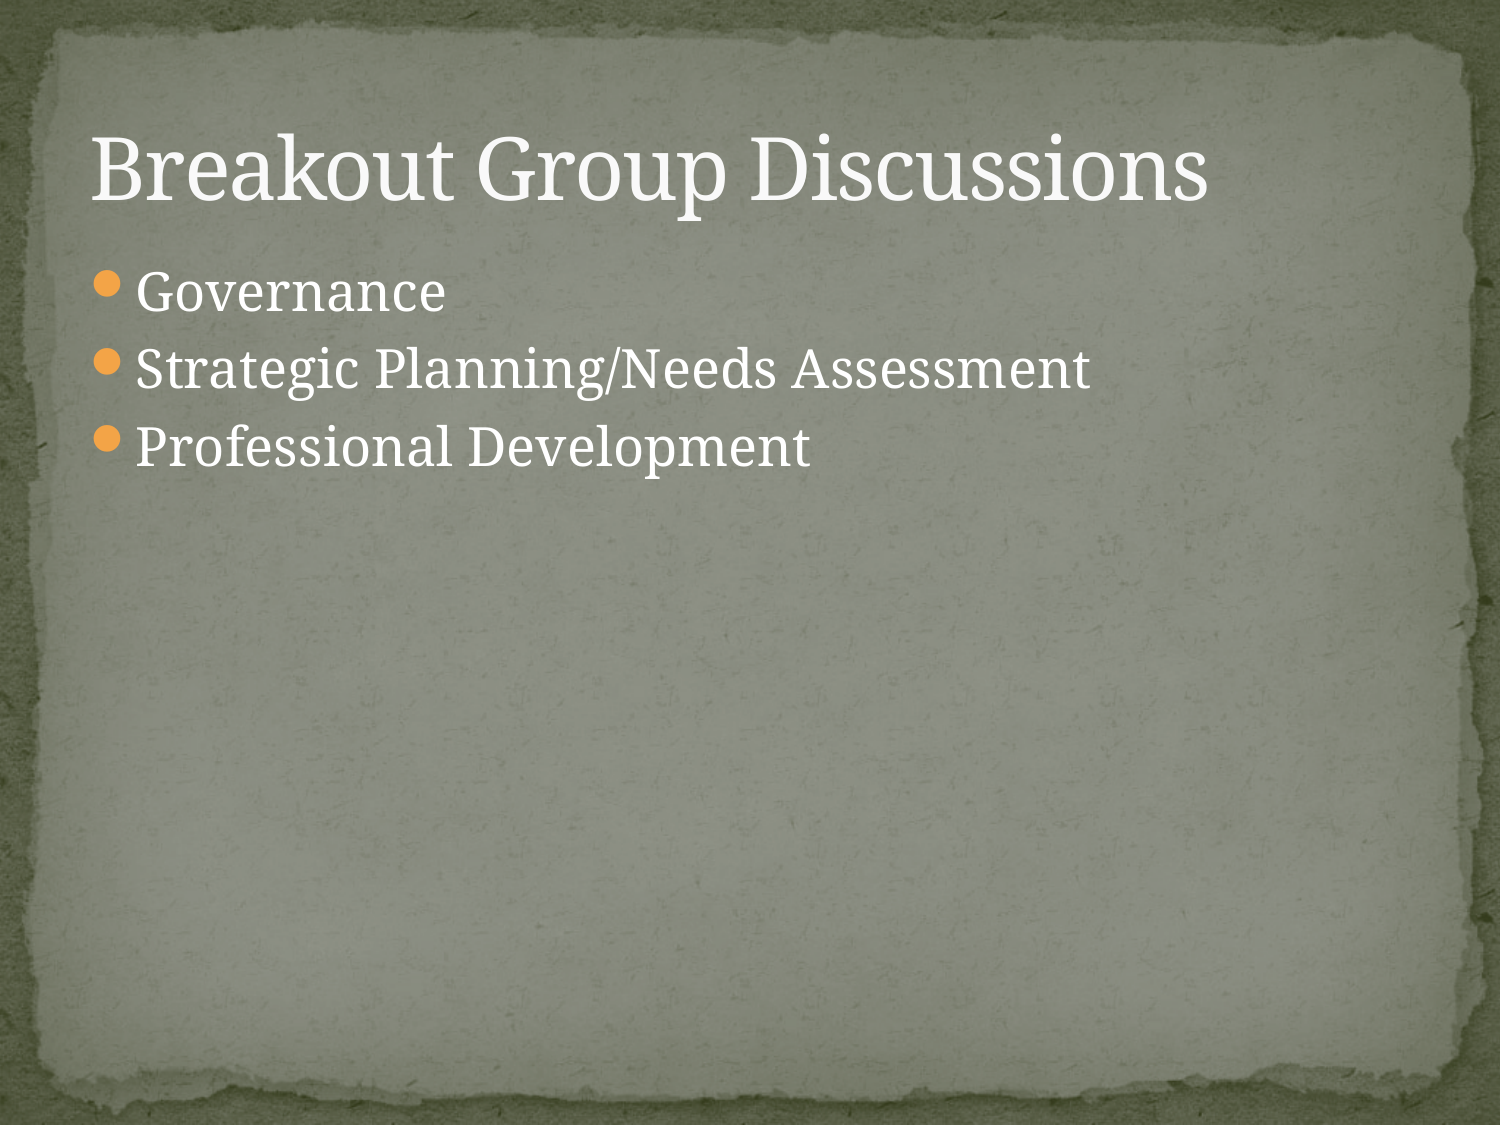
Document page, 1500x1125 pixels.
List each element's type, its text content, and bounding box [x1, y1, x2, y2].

title Breakout Group Discussions [74, 24, 1425, 225]
list Governance Strategic Planning/Needs Assessment Professional Development [75, 249, 1425, 1000]
